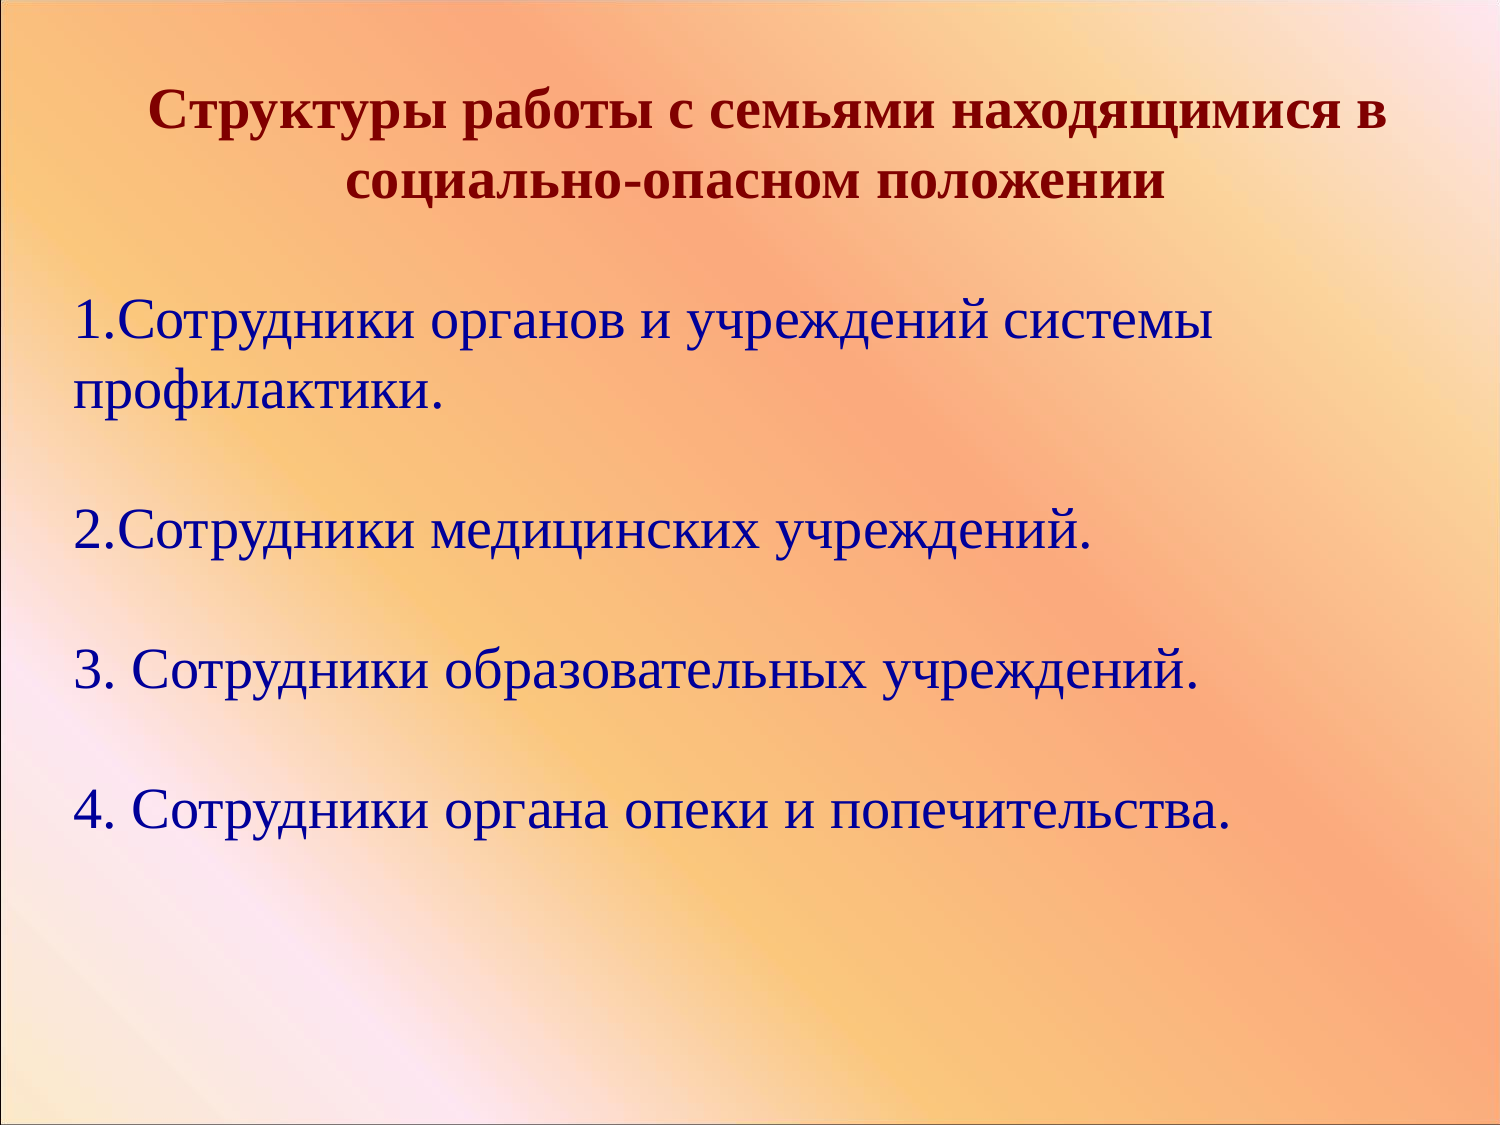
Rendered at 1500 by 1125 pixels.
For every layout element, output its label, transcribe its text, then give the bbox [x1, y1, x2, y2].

picture [0, 0, 1500, 1125]
text_box Структуры работы с семьями находящимися в социально-опасном положении 1.Сотрудники органов и учреждений системы профилактики. 2.Сотрудники медицинских учреждений. 3. Сотрудники образовательных учреждений. 4. Сотрудники органа опеки и попечительства. [58, 62, 1453, 918]
